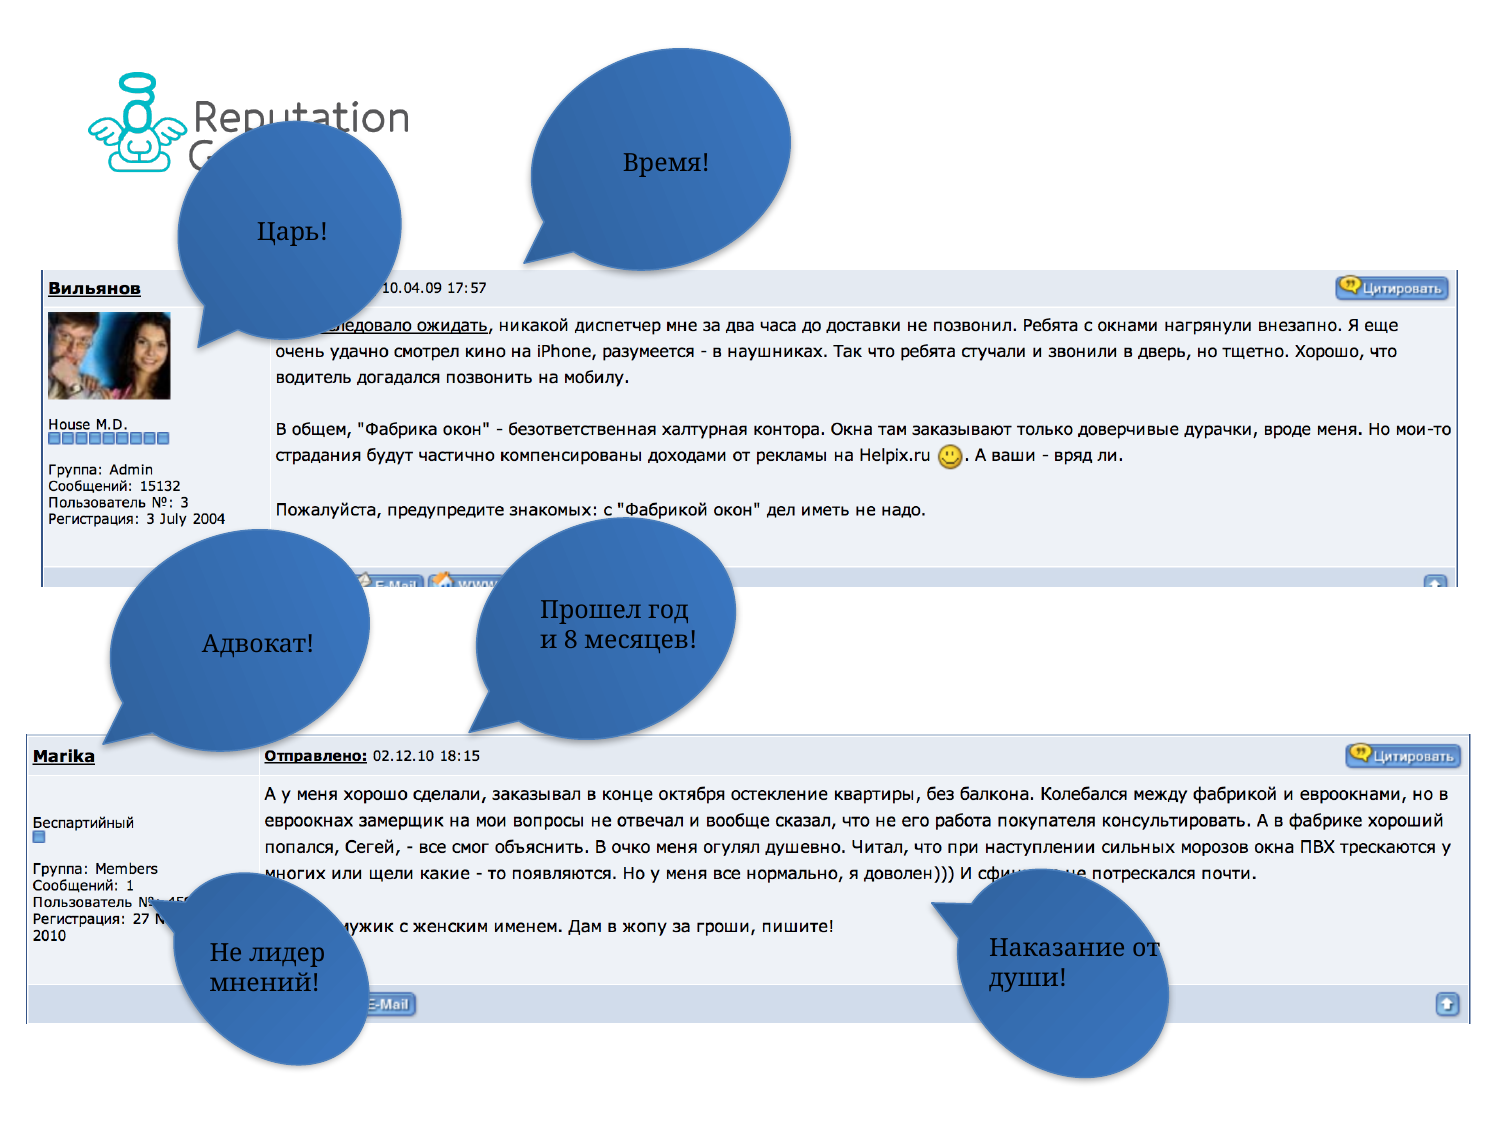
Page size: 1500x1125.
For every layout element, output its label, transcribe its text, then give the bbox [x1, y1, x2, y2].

text_box [468, 595, 737, 732]
text_box Прошел год и 8 месяцев! [525, 595, 715, 661]
text_box [989, 1032, 1162, 1079]
text_box Царь! [242, 208, 431, 253]
text_box [177, 180, 401, 268]
text_box [523, 48, 791, 268]
picture [88, 72, 408, 173]
text_box [217, 1032, 361, 1066]
text_box Время! [608, 139, 798, 184]
text_box [108, 595, 370, 732]
picture [41, 270, 1459, 587]
picture [17, 734, 1500, 1024]
text_box Адвокат! [187, 620, 377, 665]
